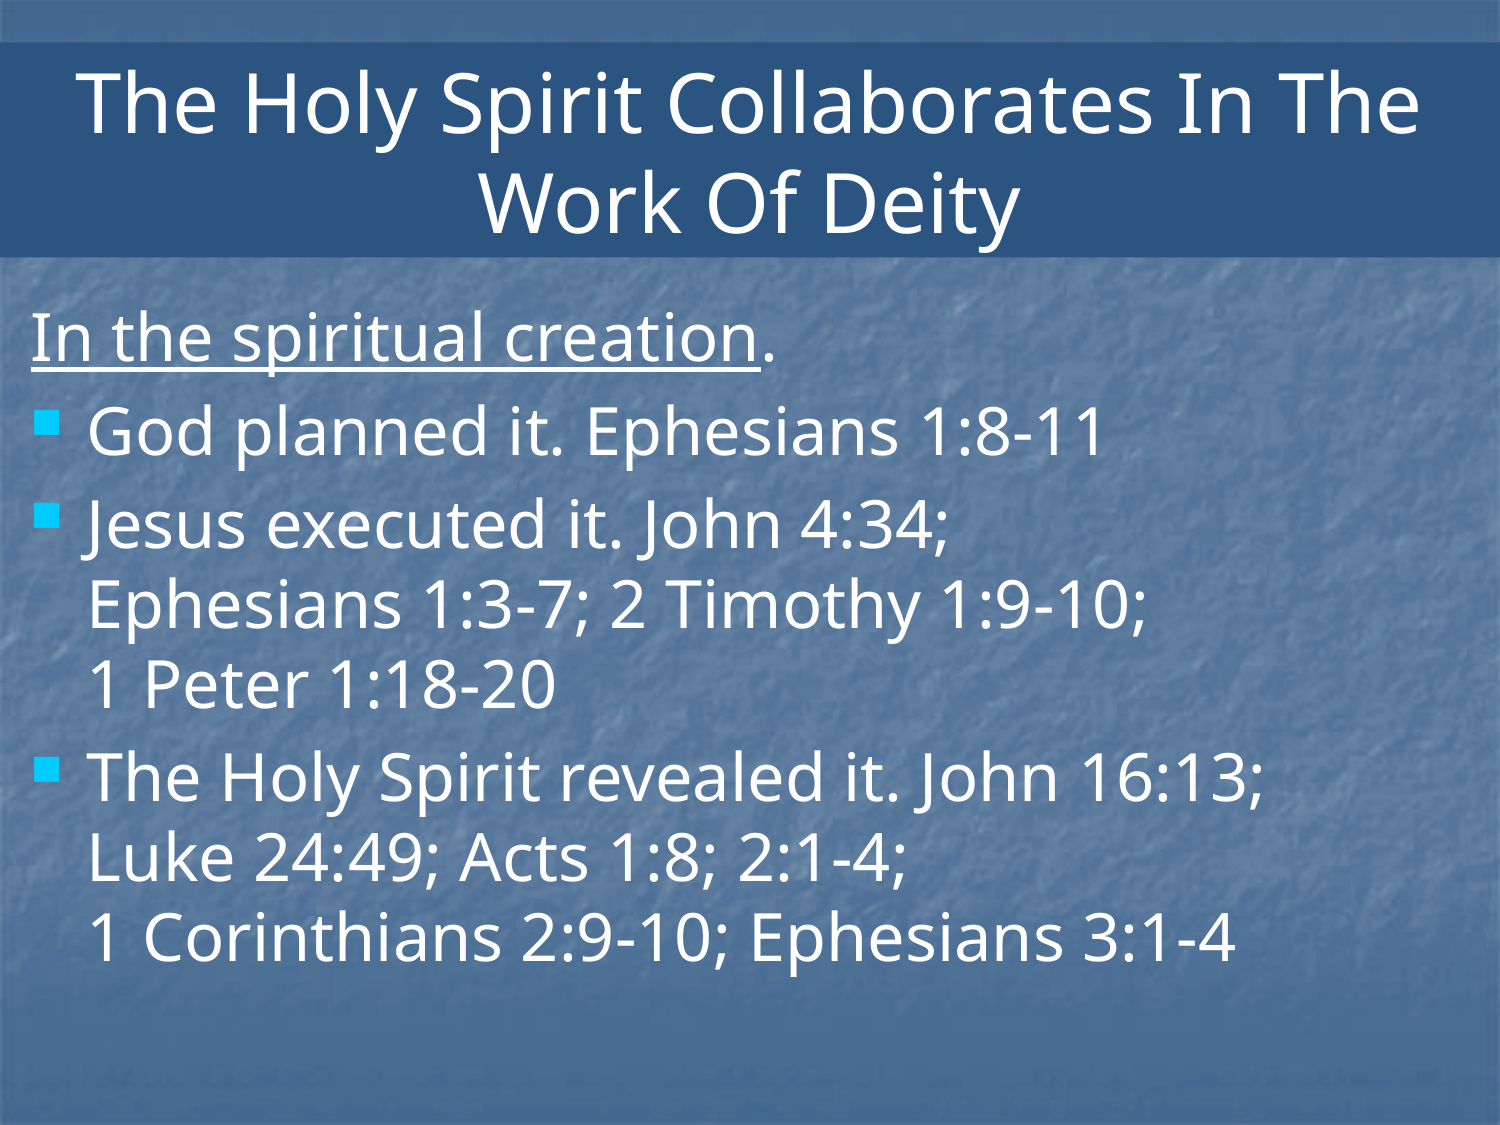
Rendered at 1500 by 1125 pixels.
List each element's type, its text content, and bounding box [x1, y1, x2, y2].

list In the spiritual creation. God planned it. Ephesians 1:8-11 Jesus executed it. John 4:34; Ephesians 1:3-7; 2 Timothy 1:9-10; 1 Peter 1:18-20 The Holy Spirit revealed it. John 16:13; Luke 24:49; Acts 1:8; 2:1-4; 1 Corinthians 2:9-10; Ephesians 3:1-4 [15, 287, 1491, 983]
title The Holy Spirit Collaborates In The Work Of Deity [0, 42, 1500, 258]
